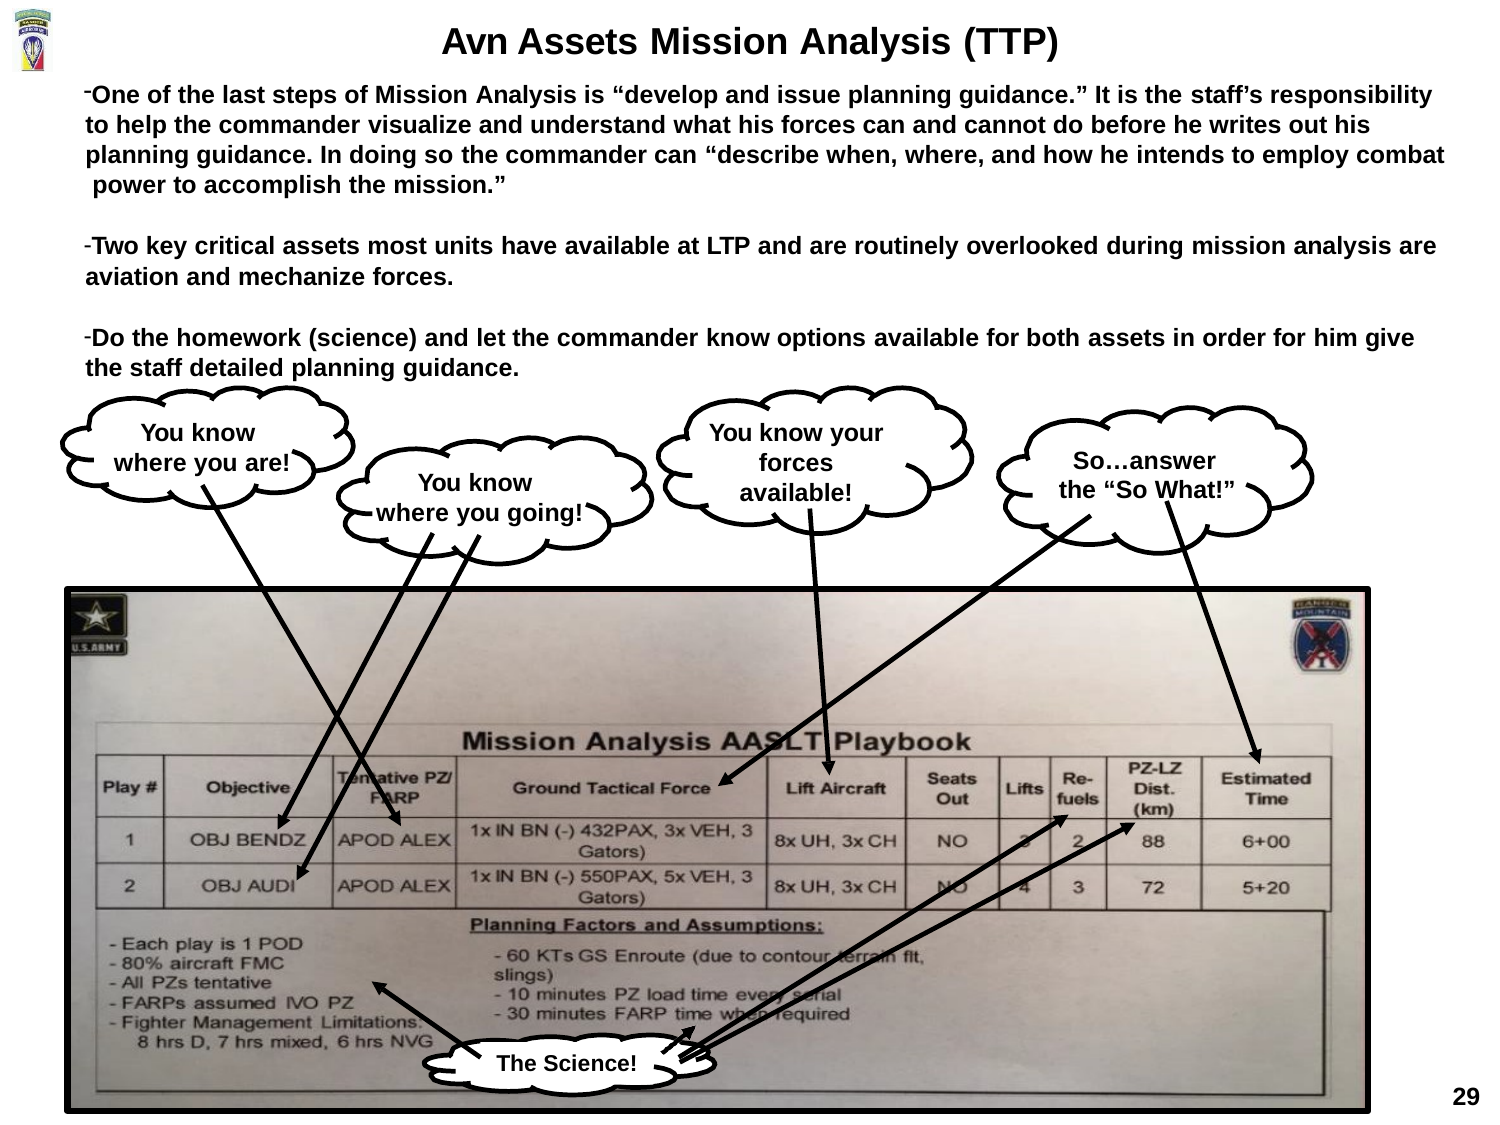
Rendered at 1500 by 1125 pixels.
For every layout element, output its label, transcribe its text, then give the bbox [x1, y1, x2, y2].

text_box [59, 385, 1372, 1115]
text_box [807, 404, 1315, 776]
text_box 29 [1450, 1080, 1492, 1111]
text_box One of the last steps of Mission Analysis is “develop and issue planning guidance.” It is the staff’s responsibility to help the commander visualize and understand what his forces can and cannot do before he writes out his planning guidance. In doing so the commander can “describe when, where, and how he intends to employ combat power to accomplish the mission.” Two key critical assets most units have available at LTP and are routinely overlooked during mission analysis are aviation and mechanize forces. Do the homework (science) and let the commander know options available for both assets in order for him give the staff detailed planning guidance. [83, 76, 1449, 381]
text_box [371, 814, 1136, 1065]
title Avn Assets Mission Analysis (TTP) [438, 14, 1064, 76]
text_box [200, 385, 975, 881]
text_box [421, 499, 1262, 1098]
picture [12, 8, 53, 72]
